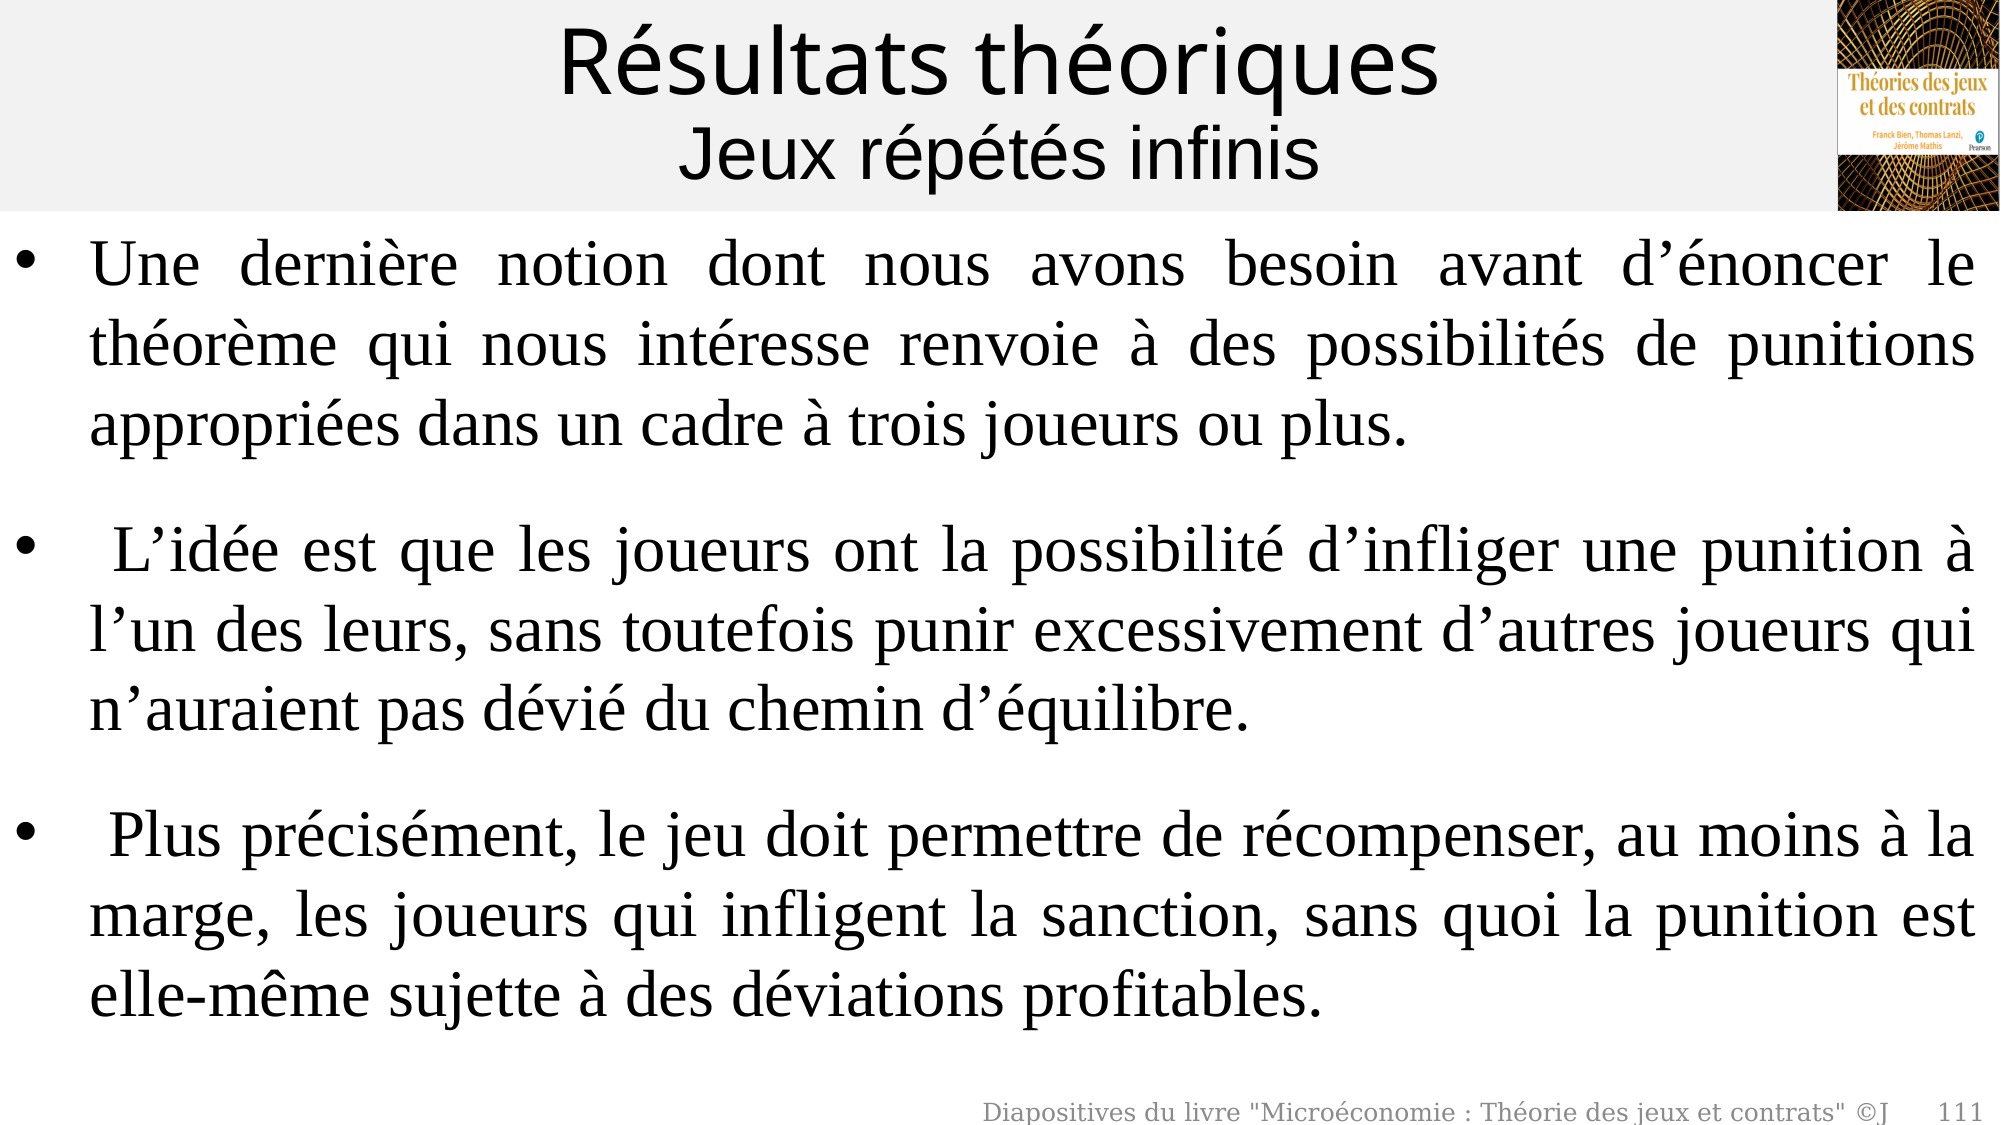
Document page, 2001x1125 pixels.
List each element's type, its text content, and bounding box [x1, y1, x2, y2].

footer Diapositives du livre "Microéconomie : Théorie des jeux et contrats" ©Jérôme MATHIS [967, 1097, 1915, 1125]
text_box Une dernière notion dont nous avons besoin avant d’énoncer le théorème qui nous intéresse renvoie à des possibilités de punitions appropriées dans un cadre à trois joueurs ou plus. L’idée est que les joueurs ont la possibilité d’infliger une punition à l’un des leurs, sans toutefois punir excessivement d’autres joueurs qui n’auraient pas dévié du chemin d’équilibre. Plus précisément, le jeu doit permettre de récompenser, au moins à la marge, les joueurs qui infligent la sanction, sans quoi la punition est elle-même sujette à des déviations profitables. [0, 211, 1995, 1038]
title Résultats théoriques Jeux répétés infinis [0, 0, 1837, 211]
slide_number 111 [1915, 1097, 2000, 1125]
picture [1837, 0, 2000, 211]
